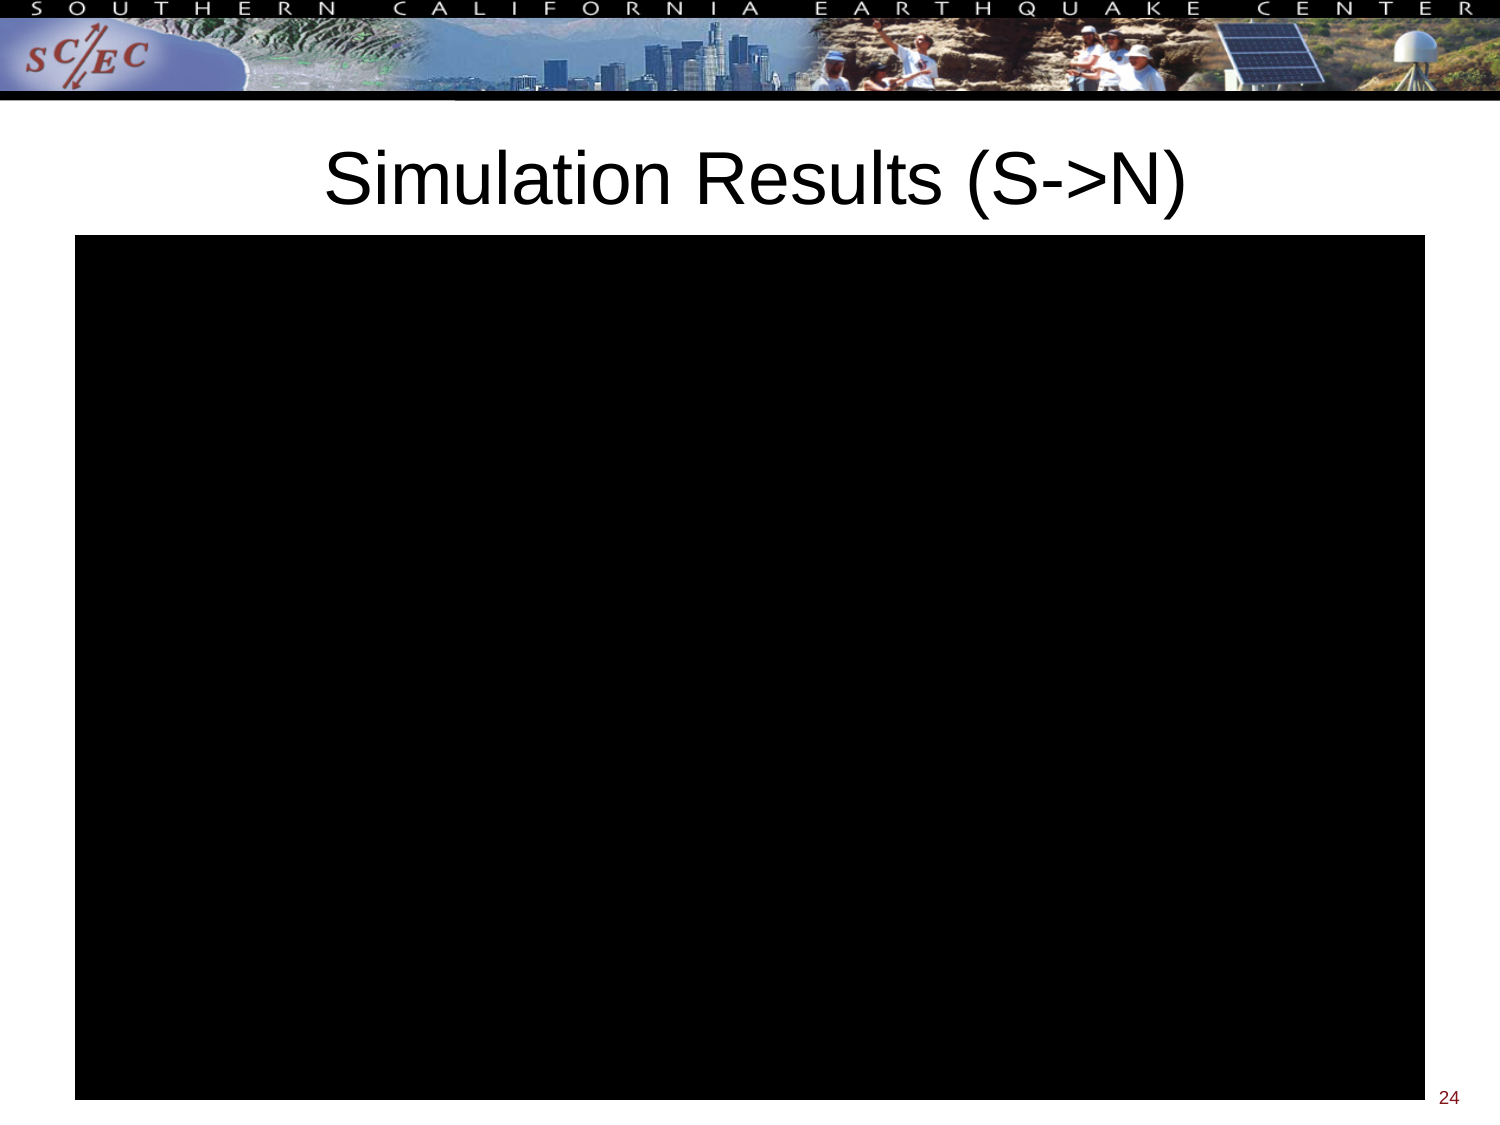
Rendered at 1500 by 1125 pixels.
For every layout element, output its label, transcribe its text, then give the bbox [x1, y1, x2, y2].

slide_number 24 [1312, 1078, 1476, 1117]
picture [0, 0, 1500, 91]
title Simulation Results (S->N) [24, 99, 1488, 251]
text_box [74, 234, 1426, 1101]
